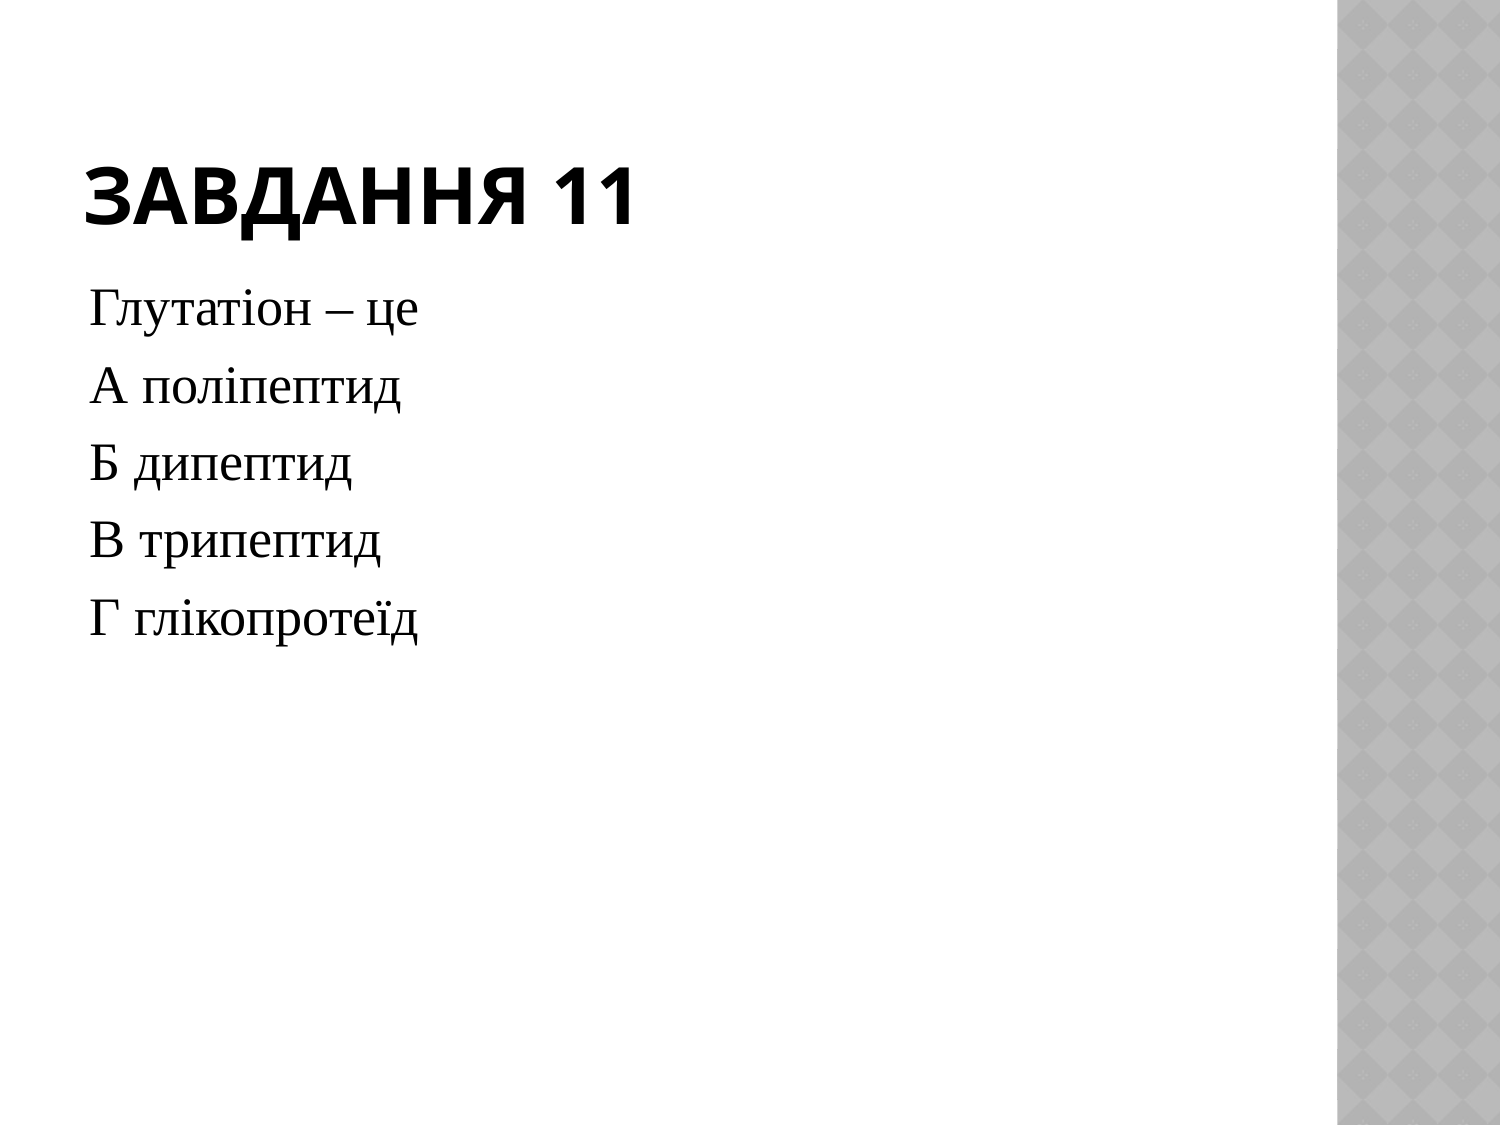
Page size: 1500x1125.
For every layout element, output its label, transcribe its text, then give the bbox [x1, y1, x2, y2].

title Завдання 11 [75, 52, 1263, 240]
list Глутатіон – це А поліпептид Б дипептид В трипептид Г глікопротеїд [75, 264, 1263, 1059]
